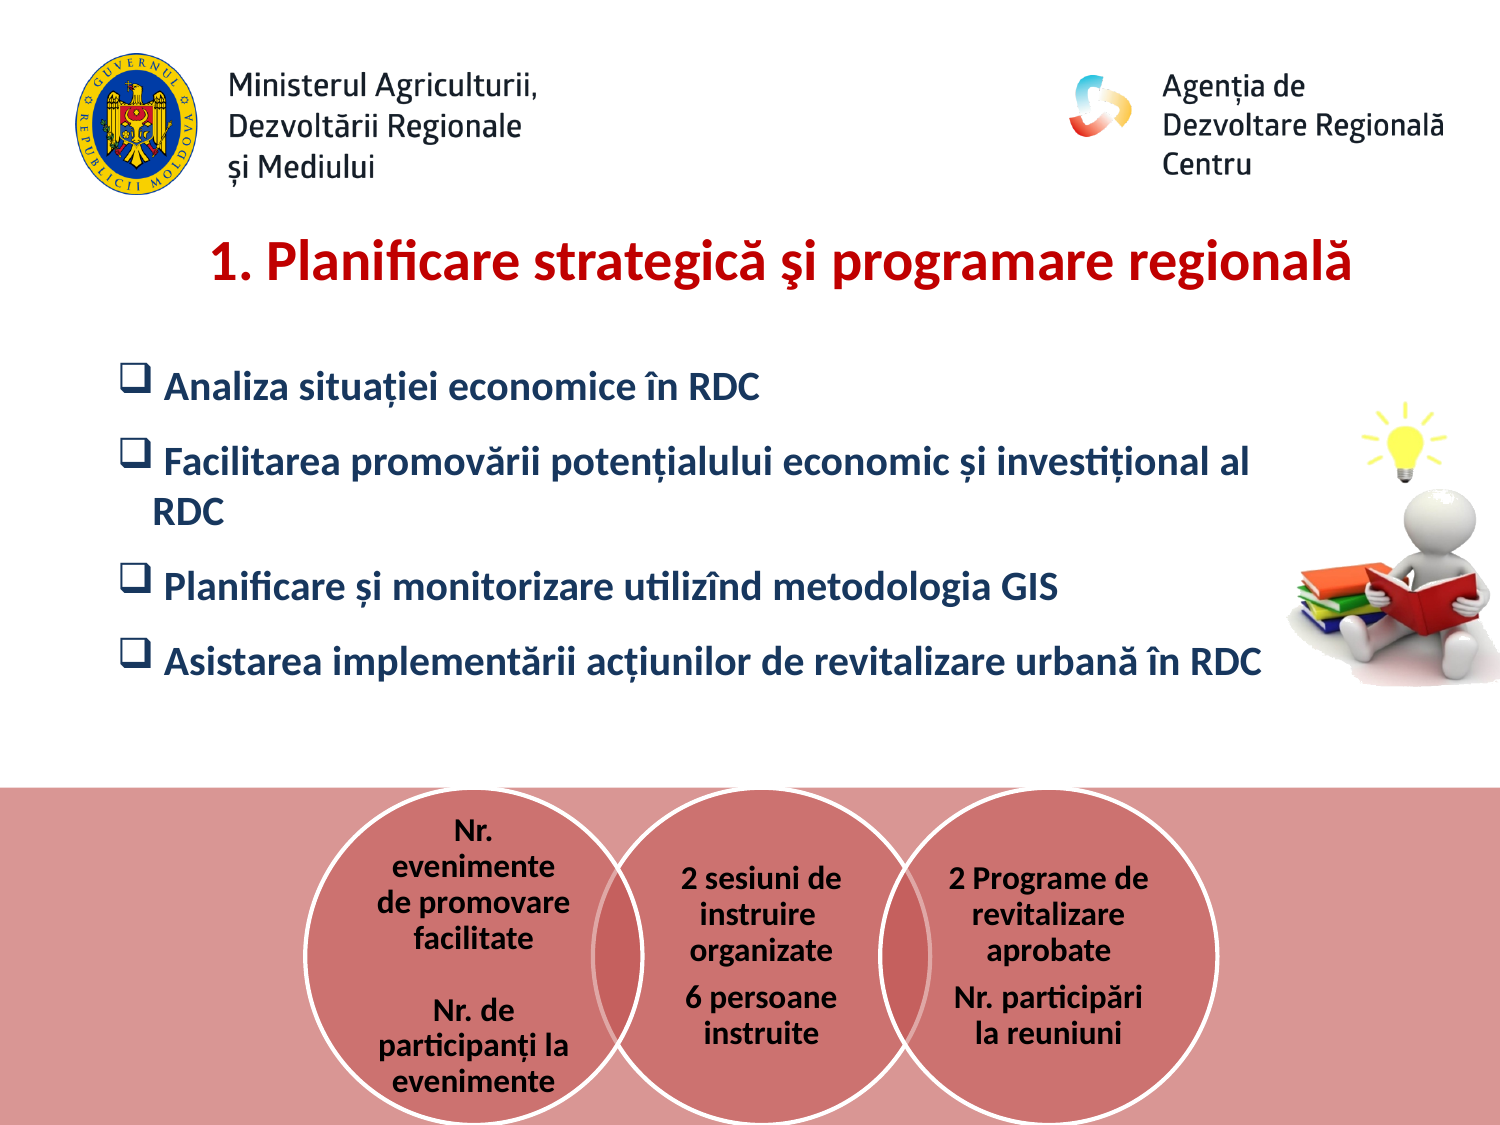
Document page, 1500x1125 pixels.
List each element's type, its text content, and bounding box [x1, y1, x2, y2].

picture [74, 52, 536, 195]
picture [1069, 72, 1443, 176]
text_box 1. Planificare strategică şi programare regională [187, 215, 1375, 300]
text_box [0, 787, 1500, 1125]
text_box Analiza situației economice în RDC Facilitarea promovării potențialului economic și investițional al RDC Planificare și monitorizare utilizînd metodologia GIS Asistarea implementării acțiunilor de revitalizare urbană în RDC [62, 351, 1325, 692]
picture [1224, 387, 1500, 704]
